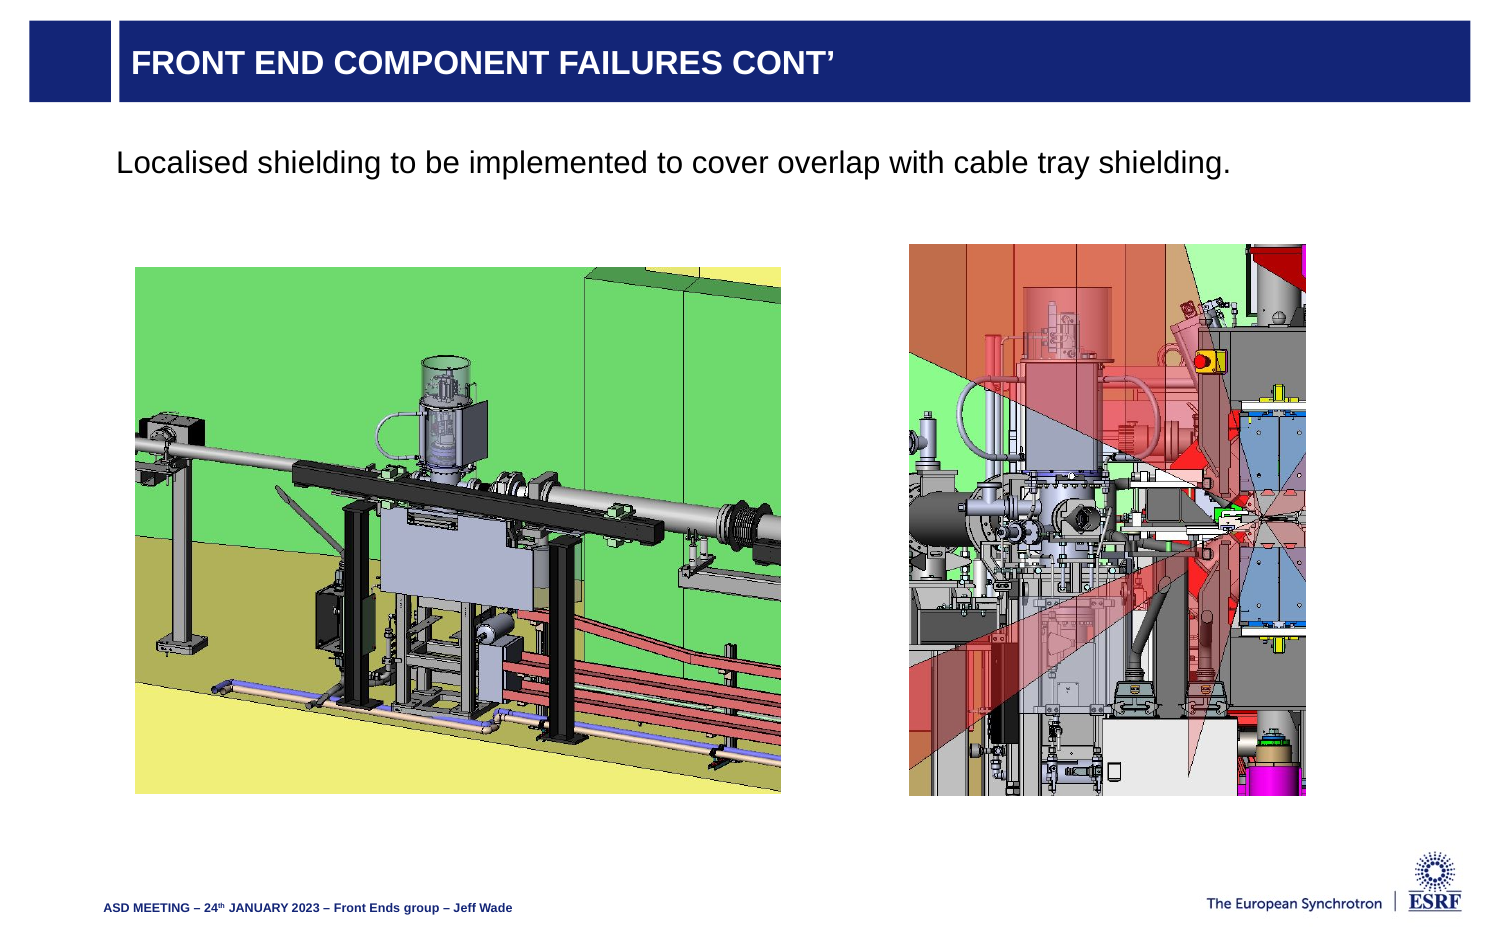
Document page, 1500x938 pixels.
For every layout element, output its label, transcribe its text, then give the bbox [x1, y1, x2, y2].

footer ASD MEETING – 24th JANUARY 2023 – Front Ends group – Jeff Wade [103, 886, 1108, 916]
list Localised shielding to be implemented to cover overlap with cable tray shielding. [115, 140, 1373, 209]
picture [135, 267, 781, 794]
picture [908, 244, 1306, 796]
title Front END component Failures cont’ [119, 20, 1471, 103]
picture [1175, 831, 1500, 938]
